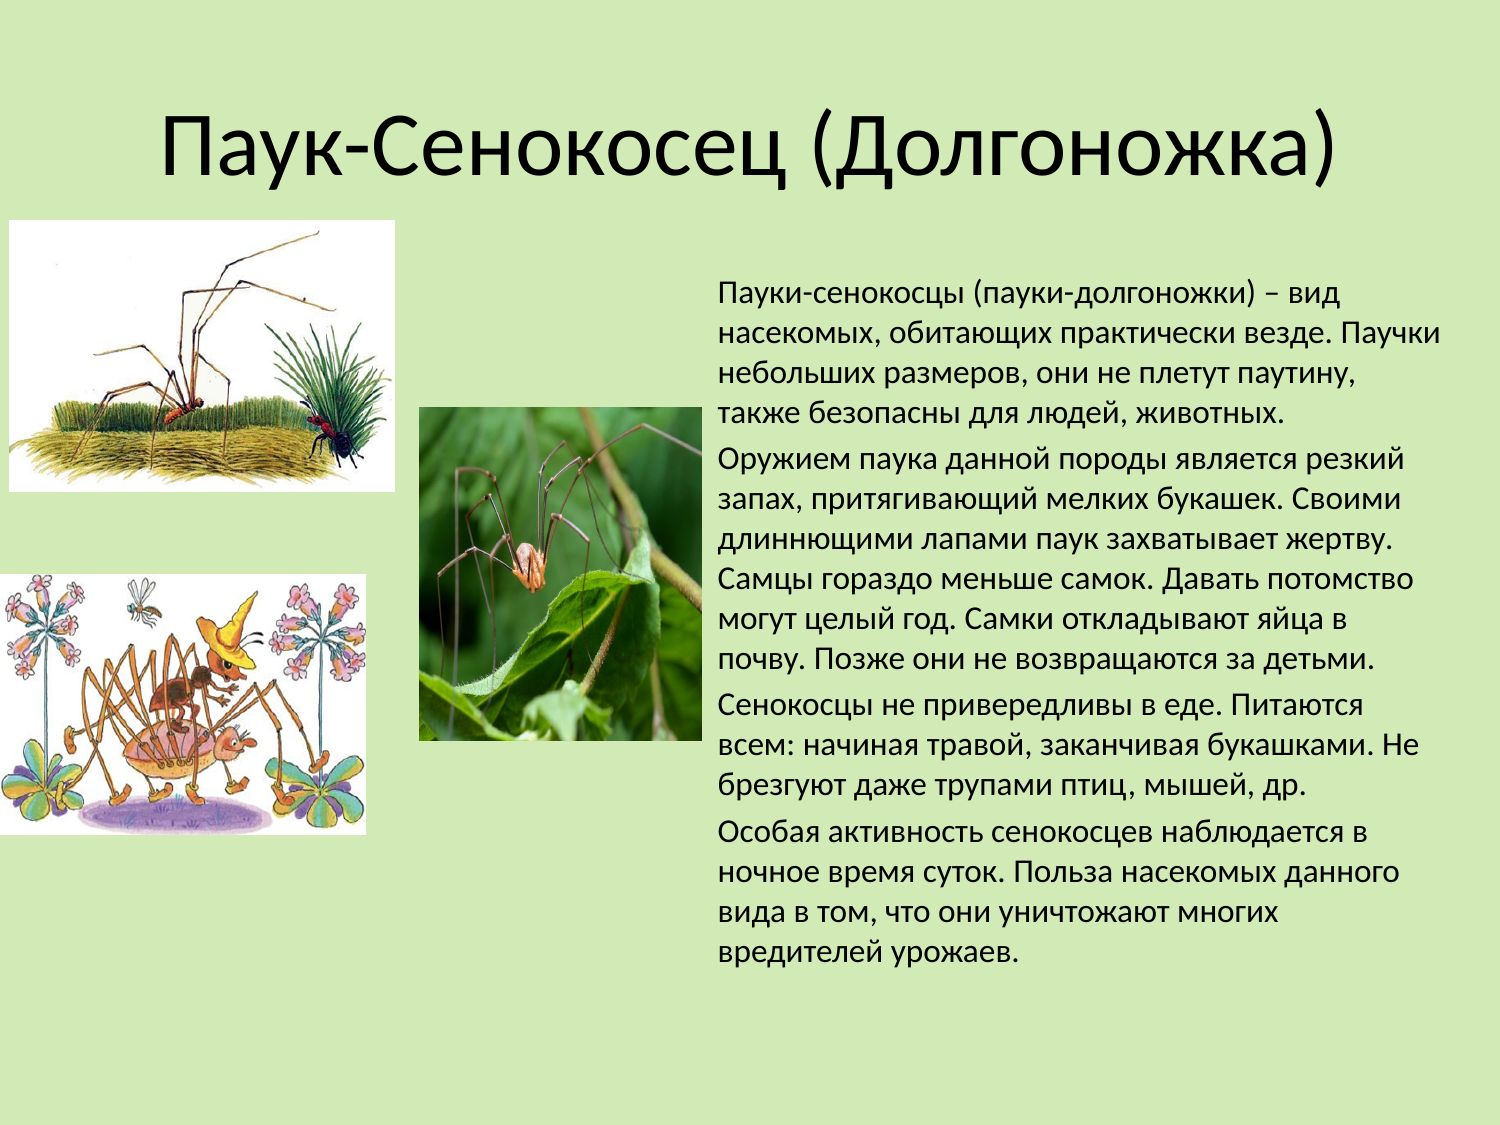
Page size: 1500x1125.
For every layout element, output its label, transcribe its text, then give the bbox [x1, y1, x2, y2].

list Пауки-сенокосцы (пауки-долгоножки) – вид насекомых, обитающих практически везде. Паучки небольших размеров, они не плетут паутину, также безопасны для людей, животных. Оружием паука данной породы является резкий запах, притягивающий мелких букашек. Своими длиннющими лапами паук захватывает жертву. Самцы гораздо меньше самок. Давать потомство могут целый год. Самки откладывают яйца в почву. Позже они не возвращаются за детьми. Сенокосцы не привередливы в еде. Питаются всем: начиная травой, заканчивая букашками. Не брезгуют даже трупами птиц, мышей, др. Особая активность сенокосцев наблюдается в ночное время суток. Польза насекомых данного вида в том, что они уничтожают многих вредителей урожаев. [702, 262, 1459, 1047]
picture [0, 573, 366, 835]
title Паук-Сенокосец (Долгоножка) [75, 45, 1425, 233]
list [418, 407, 703, 741]
picture [8, 219, 395, 492]
